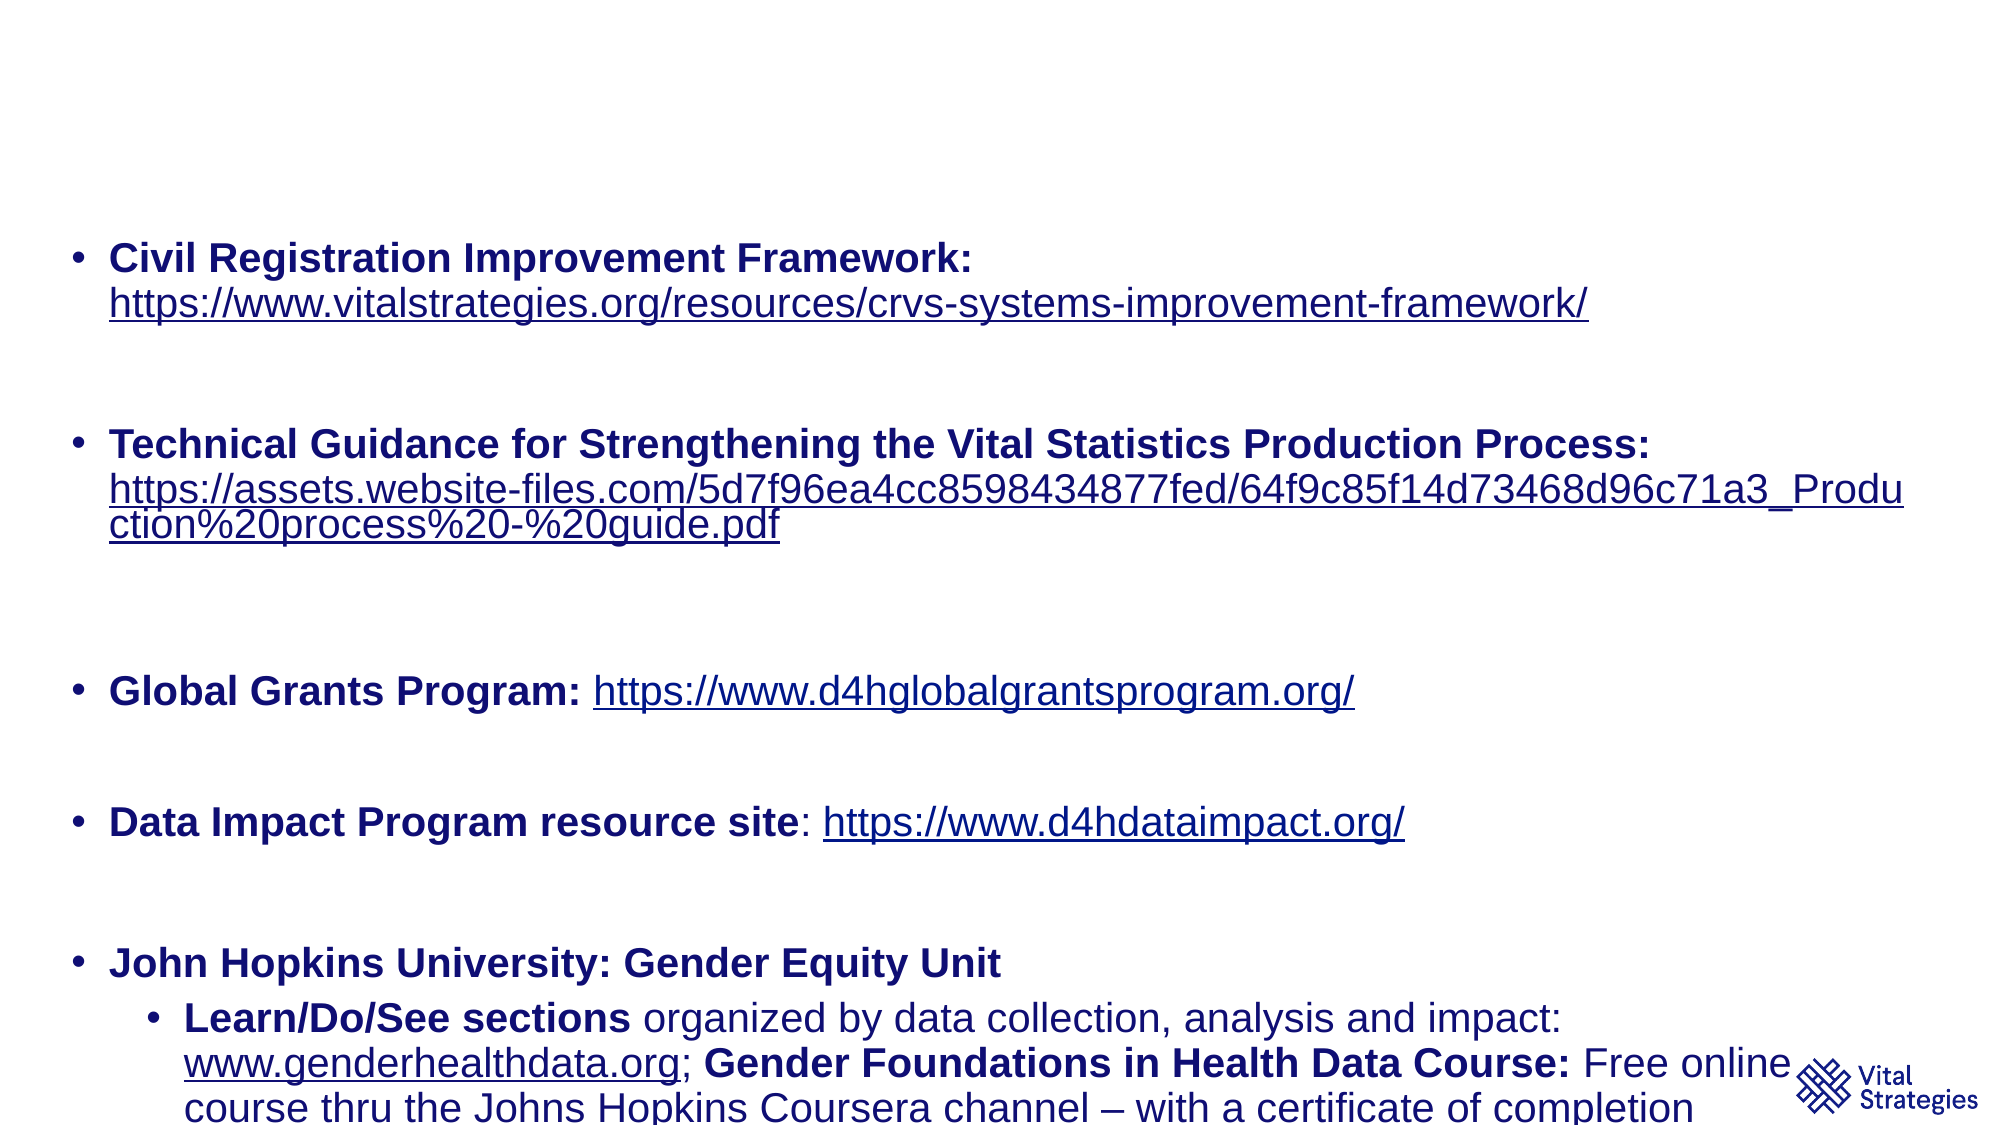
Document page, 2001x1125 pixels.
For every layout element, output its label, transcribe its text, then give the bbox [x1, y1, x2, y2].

picture [1777, 1039, 2000, 1125]
list Civil Registration Improvement Framework: https://www.vitalstrategies.org/resources/crvs-systems-improvement-framework/ Technical Guidance for Strengthening the Vital Statistics Production Process: https://assets.website-files.com/5d7f96ea4cc8598434877fed/64f9c85f14d73468d96c71a3_Production%20process%20-%20guide.pdf Global Grants Program: https://www.d4hglobalgrantsprogram.org/ Data Impact Program resource site: https://www.d4hdataimpact.org/ John Hopkins University: Gender Equity Unit Learn/Do/See sections organized by data collection, analysis and impact: www.genderhealthdata.org; Gender Foundations in Health Data Course: Free online course thru the Johns Hopkins Coursera channel – with a certificate of completion [56, 229, 1928, 1048]
